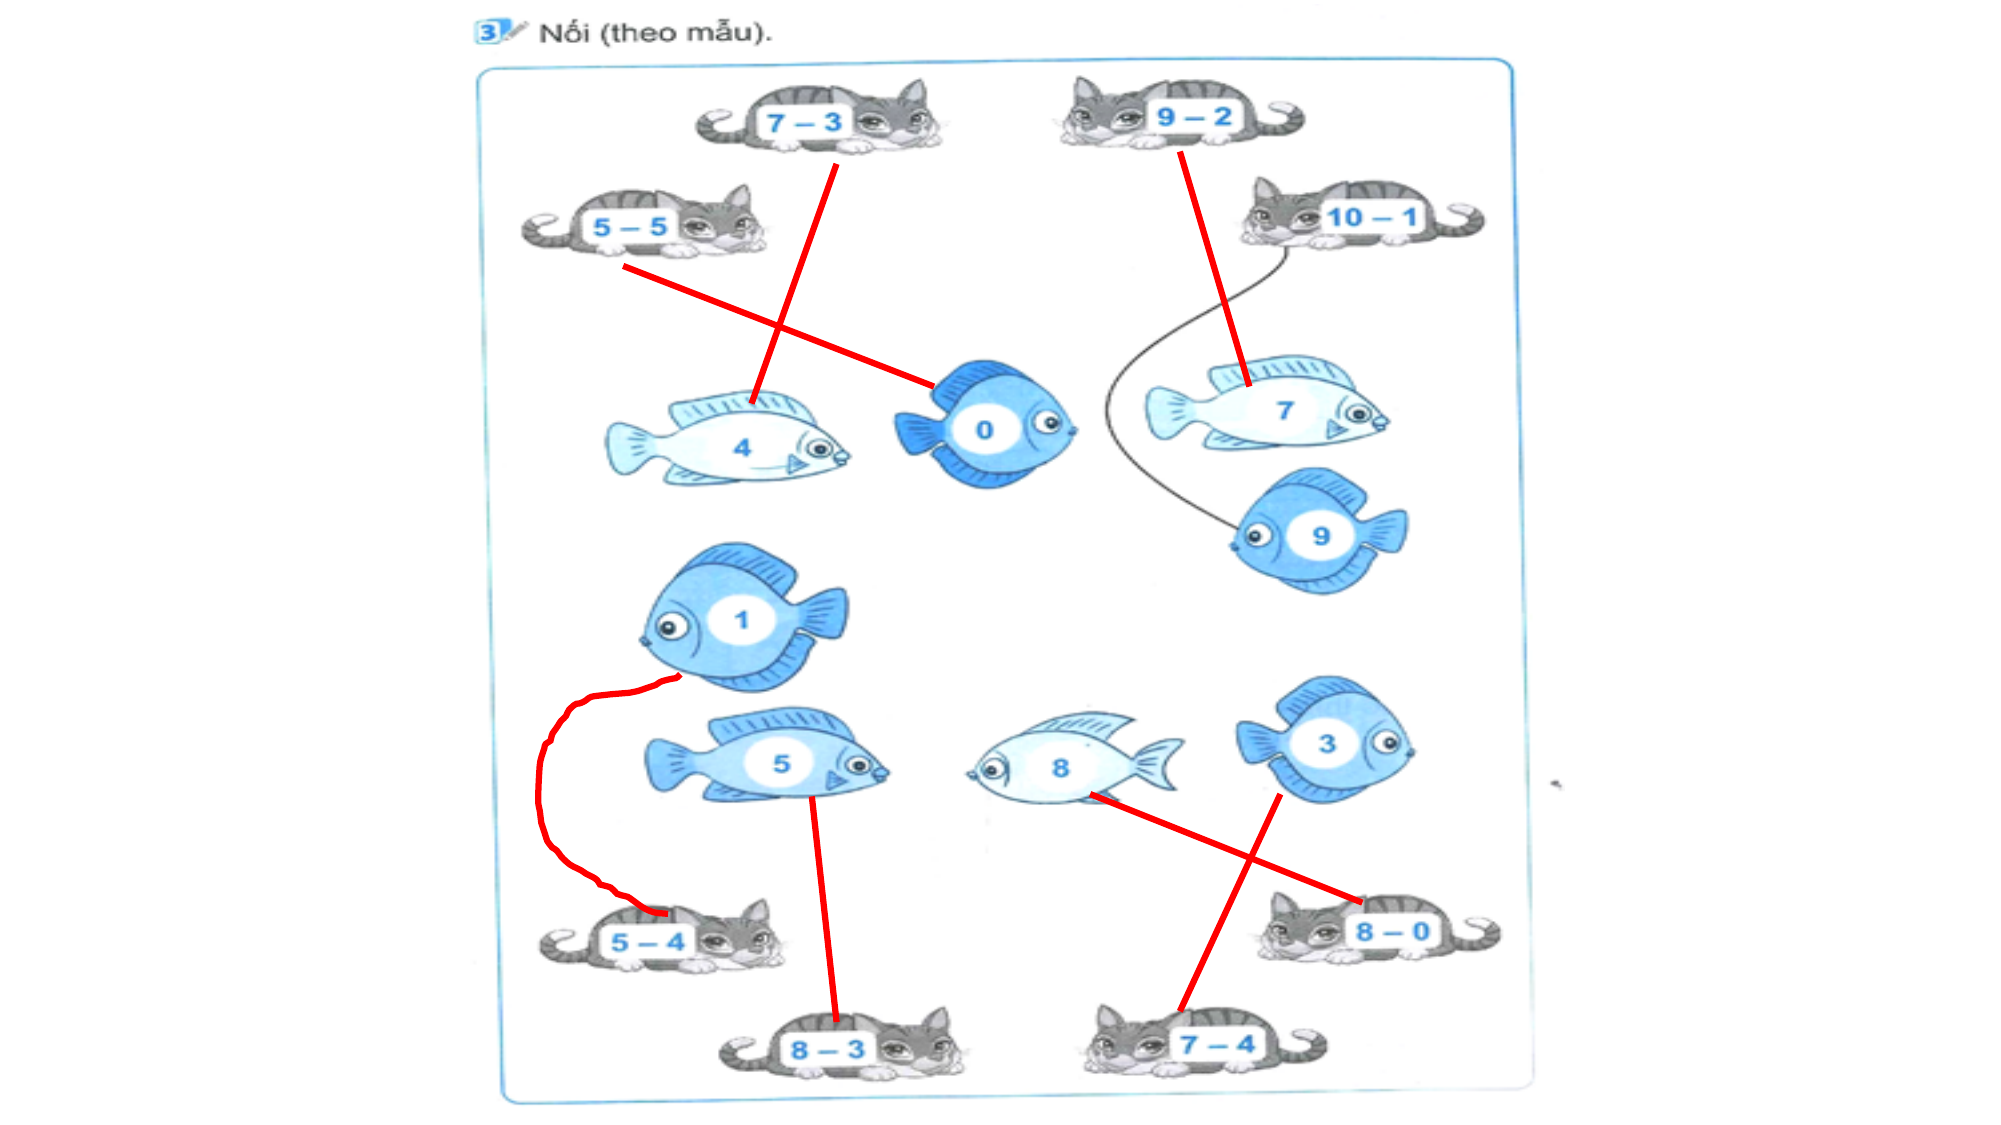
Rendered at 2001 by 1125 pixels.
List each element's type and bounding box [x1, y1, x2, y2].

text_box [1179, 151, 1250, 387]
text_box [751, 163, 837, 404]
text_box [837, 265, 934, 387]
text_box [623, 265, 751, 387]
text_box [1179, 903, 1281, 1012]
text_box [1090, 793, 1363, 903]
text_box [811, 796, 837, 1023]
picture [453, 4, 1565, 1111]
